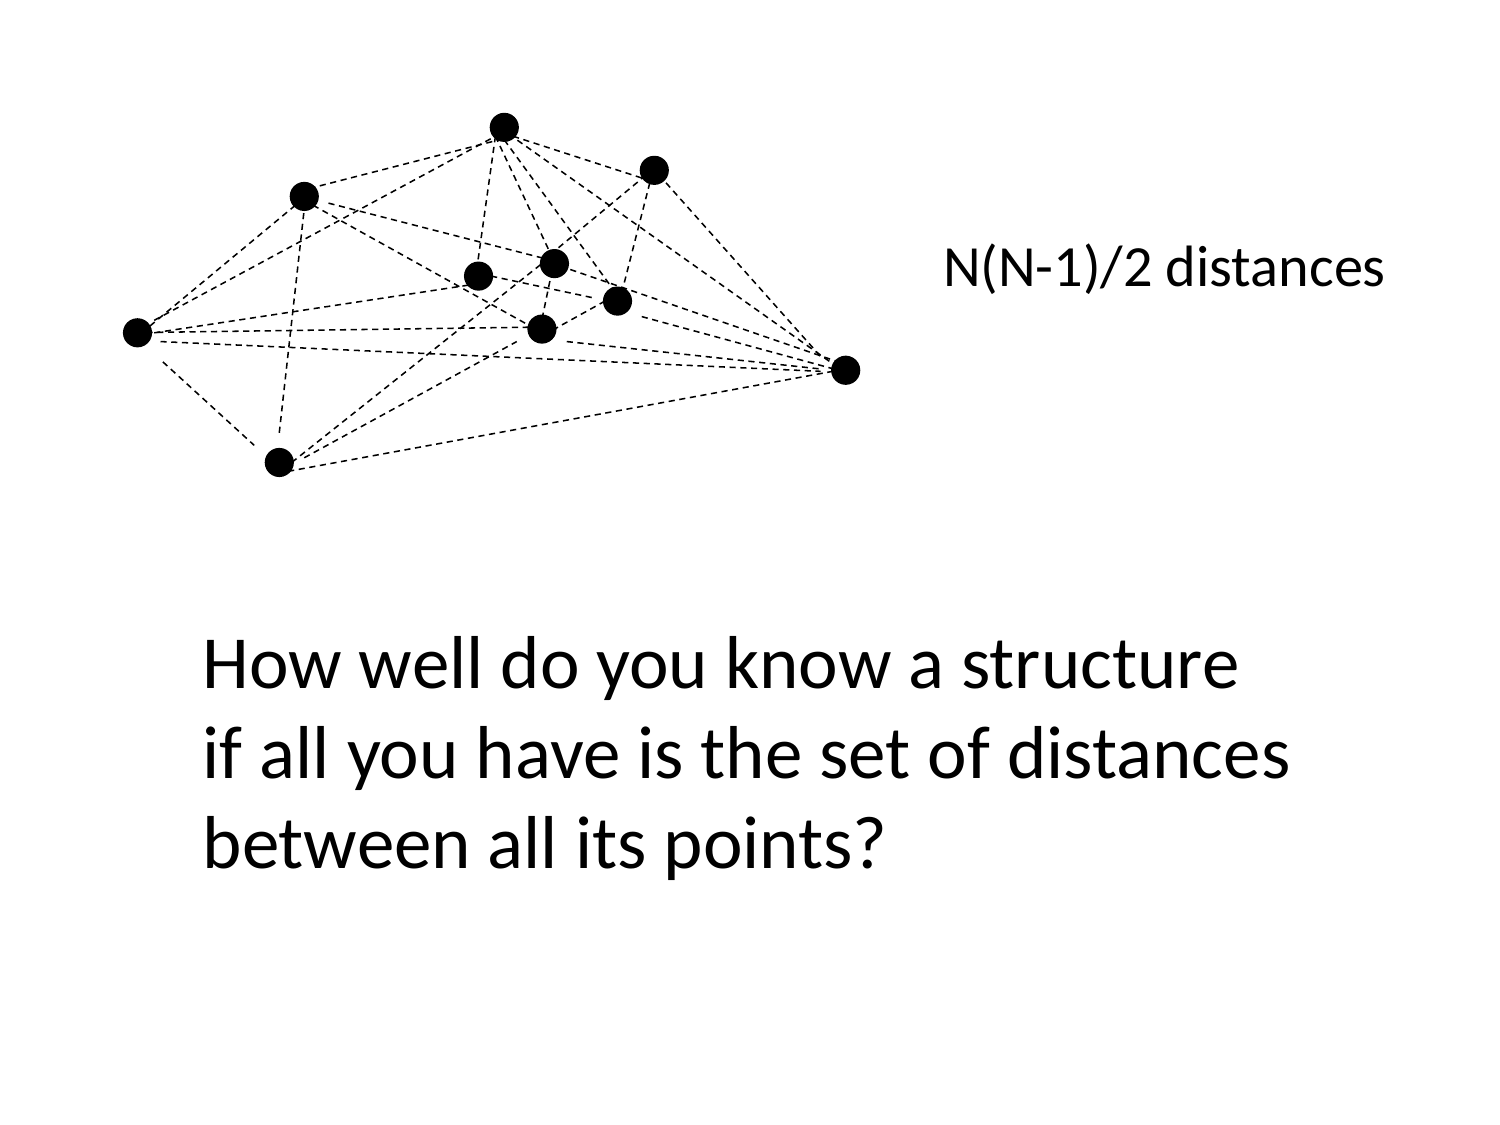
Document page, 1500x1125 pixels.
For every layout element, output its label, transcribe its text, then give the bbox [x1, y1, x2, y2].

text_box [312, 135, 475, 188]
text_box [160, 342, 286, 372]
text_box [312, 204, 503, 325]
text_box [291, 341, 543, 463]
text_box How well do you know a structure if all you have is the set of distances between all its points? [187, 606, 1400, 950]
text_box [489, 112, 519, 133]
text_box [508, 133, 855, 380]
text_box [162, 361, 255, 446]
text_box N(N-1)/2 distances [928, 220, 1401, 306]
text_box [141, 204, 296, 325]
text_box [476, 135, 496, 203]
text_box [124, 318, 136, 326]
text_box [287, 387, 846, 472]
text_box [154, 135, 471, 261]
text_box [496, 135, 505, 202]
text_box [124, 326, 503, 334]
text_box [124, 340, 149, 348]
text_box [264, 447, 284, 478]
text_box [291, 263, 307, 325]
